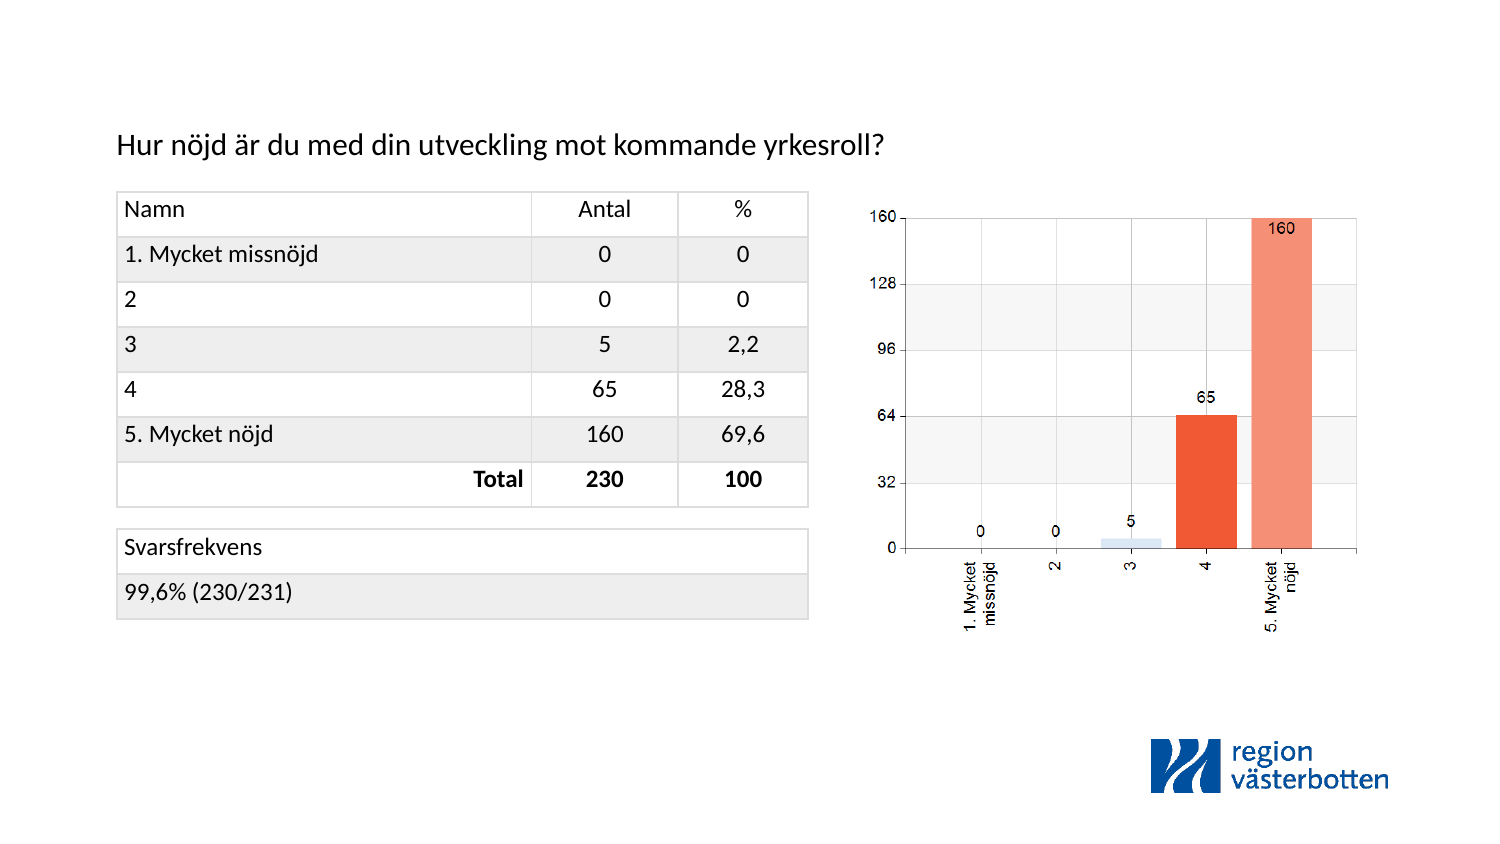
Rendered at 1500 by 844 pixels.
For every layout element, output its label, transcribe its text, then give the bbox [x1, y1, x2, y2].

table_cell 2,2 [679, 328, 807, 371]
table_cell 65 [532, 373, 677, 416]
table_cell 230 [532, 463, 677, 506]
table_cell 3 [118, 328, 531, 371]
table_cell 5 [532, 328, 677, 371]
table_header Svarsfrekvens [118, 530, 807, 573]
table_cell 99,6% (230/231) [118, 575, 807, 618]
table_cell 160 [532, 418, 677, 461]
table_cell Total [118, 463, 531, 506]
table_cell 4 [118, 373, 531, 416]
table_cell 2 [118, 283, 531, 326]
table_cell 0 [679, 283, 807, 326]
table_cell 69,6 [679, 418, 807, 461]
table_cell 5. Mycket nöjd [118, 418, 531, 461]
table_cell 1. Mycket missnöjd [118, 238, 531, 281]
text_box Hur nöjd är du med din utveckling mot kommande yrkesroll? [115, 115, 1388, 171]
table_cell 100 [679, 463, 807, 506]
table_cell 0 [679, 238, 807, 281]
table_cell 0 [532, 283, 677, 326]
table_header Antal [532, 193, 677, 236]
table_cell 0 [532, 238, 677, 281]
table_header % [679, 193, 807, 236]
text_box [835, 190, 1386, 662]
table_cell 28,3 [679, 373, 807, 416]
table_header Namn [118, 193, 531, 236]
picture [1151, 739, 1388, 793]
